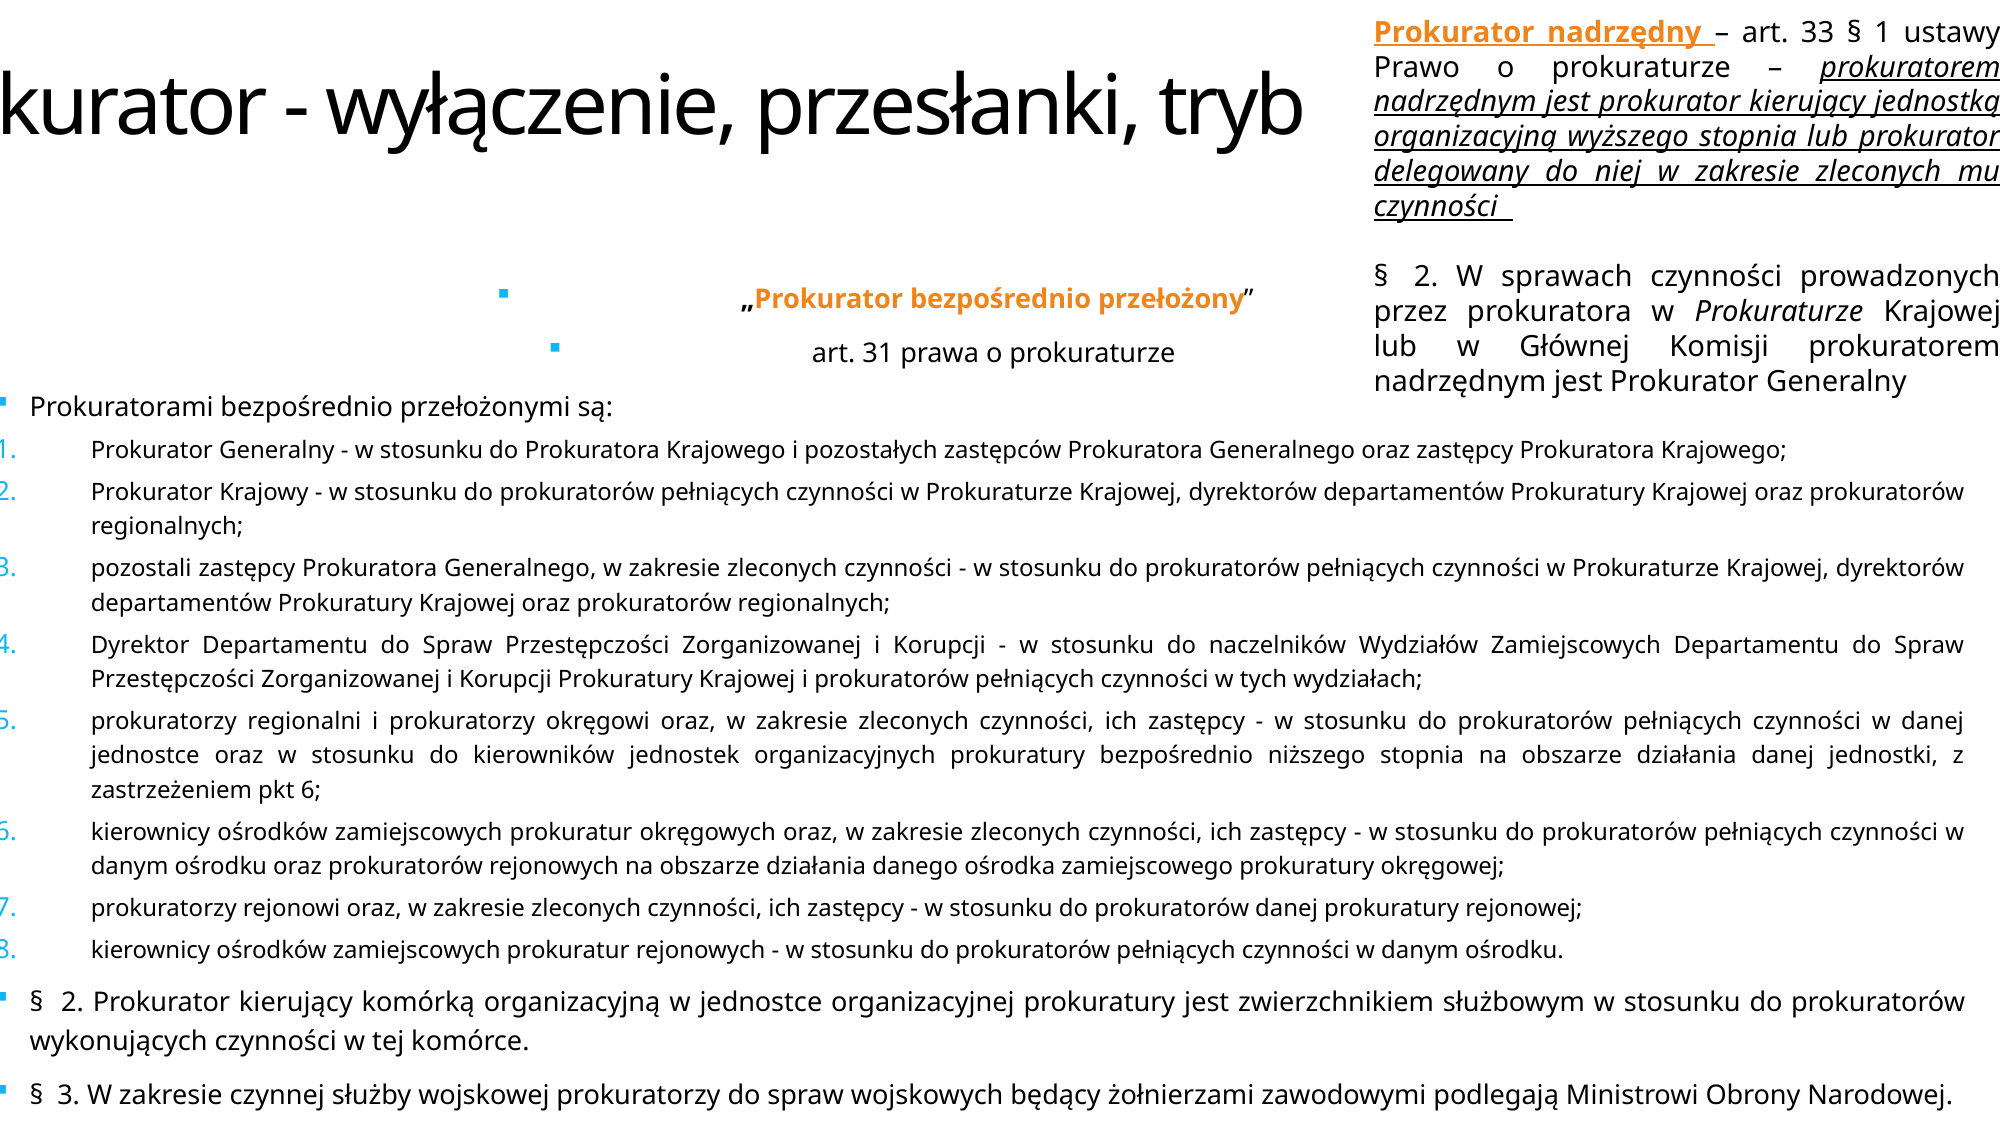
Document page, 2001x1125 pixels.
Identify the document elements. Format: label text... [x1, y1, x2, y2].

text_box Prokurator nadrzędny – art. 33 § 1 ustawy Prawo o prokuraturze – prokuratorem nadrzędnym jest prokurator kierujący jednostką organizacyjną wyższego stopnia lub prokurator delegowany do niej w zakresie zleconych mu czynności § 2. W sprawach czynności prowadzonych przez prokuratora w Prokuraturze Krajowej lub w Głównej Komisji prokuratorem nadrzędnym jest Prokurator Generalny [1358, 5, 2000, 405]
title Prokurator - wyłączenie, przesłanki, tryb [0, 9, 1358, 208]
list „Prokurator bezpośrednio przełożony” art. 31 prawa o prokuraturze Prokuratorami bezpośrednio przełożonymi są: Prokurator Generalny - w stosunku do Prokuratora Krajowego i pozostałych zastępców Prokuratora Generalnego oraz zastępcy Prokuratora Krajowego; Prokurator Krajowy - w stosunku do prokuratorów pełniących czynności w Prokuraturze Krajowej, dyrektorów departamentów Prokuratury Krajowej oraz prokuratorów regionalnych; pozostali zastępcy Prokuratora Generalnego, w zakresie zleconych czynności - w stosunku do prokuratorów pełniących czynności w Prokuraturze Krajowej, dyrektorów departamentów Prokuratury Krajowej oraz prokuratorów regionalnych; Dyrektor Departamentu do Spraw Przestępczości Zorganizowanej i Korupcji - w stosunku do naczelników Wydziałów Zamiejscowych Departamentu do Spraw Przestępczości Zorganizowanej i Korupcji Prokuratury Krajowej i prokuratorów pełniących czynności w tych wydziałach; prokuratorzy regionalni i prokuratorzy okręgowi oraz, w zakresie zleconych czynności, ich zastępcy - w stosunku do prokuratorów pełniących czynności w danej jednostce oraz w stosunku do kierowników jednostek organizacyjnych prokuratury bezpośrednio niższego stopnia na obszarze działania danej jednostki, z zastrzeżeniem pkt 6; kierownicy ośrodków zamiejscowych prokuratur okręgowych oraz, w zakresie zleconych czynności, ich zastępcy - w stosunku do prokuratorów pełniących czynności w danym ośrodku oraz prokuratorów rejonowych na obszarze działania danego ośrodka zamiejscowego prokuratury okręgowej; prokuratorzy rejonowi oraz, w zakresie zleconych czynności, ich zastępcy - w stosunku do prokuratorów danej prokuratury rejonowej; kierownicy ośrodków zamiejscowych prokuratur rejonowych - w stosunku do prokuratorów pełniących czynności w danym ośrodku. § 2. Prokurator kierujący komórką organizacyjną w jednostce organizacyjnej prokuratury jest zwierzchnikiem służbowym w stosunku do prokuratorów wykonujących czynności w tej komórce. § 3. W zakresie czynnej służby wojskowej prokuratorzy do spraw wojskowych będący żołnierzami zawodowymi podlegają Ministrowi Obrony Narodowej. [0, 267, 1980, 1125]
